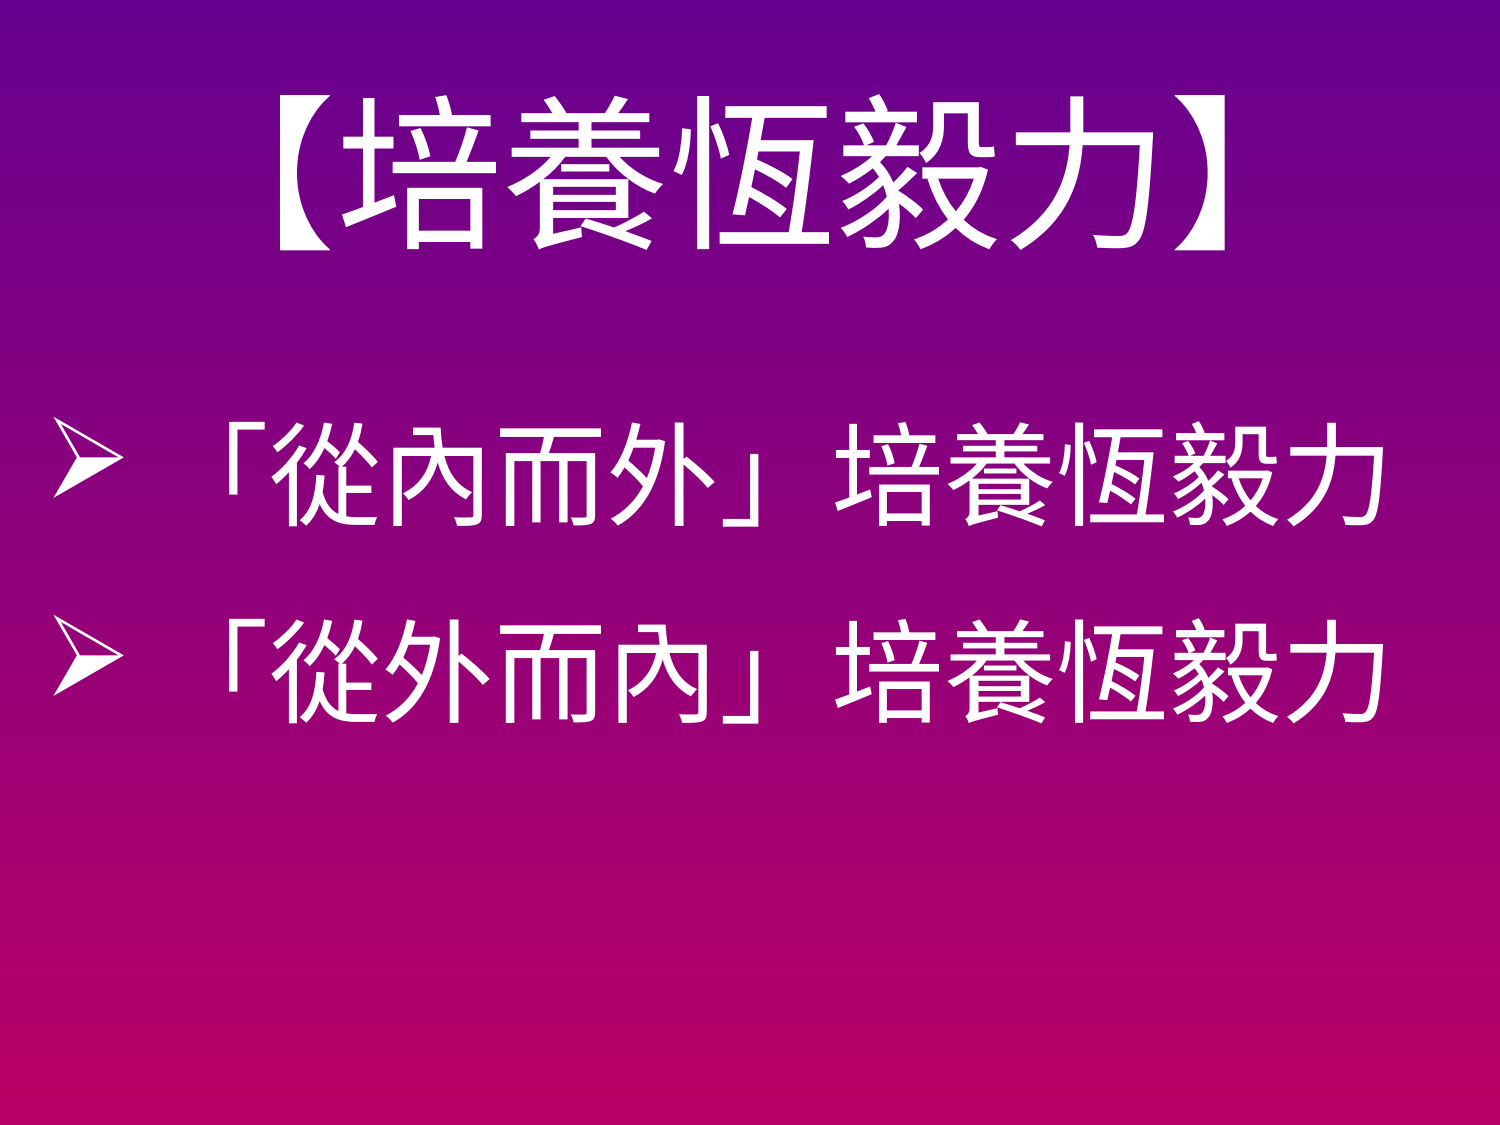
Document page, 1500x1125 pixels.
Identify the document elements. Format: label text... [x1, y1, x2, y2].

subtitle 「從內而外」培養恆毅力 「從外而內」培養恆毅力 [29, 397, 1500, 894]
title 【培養恆毅力】 [0, 49, 1500, 291]
